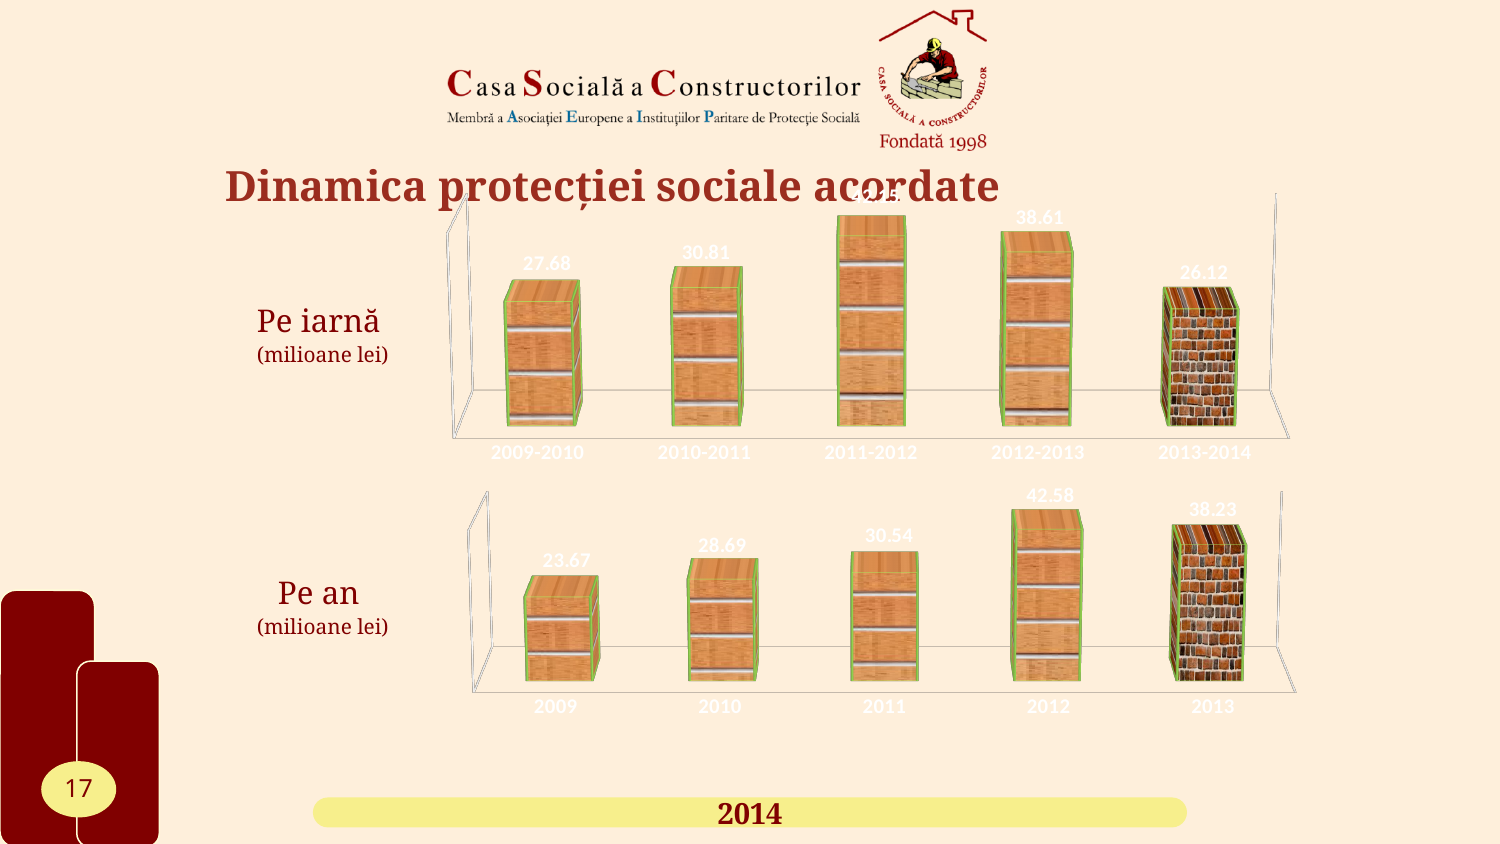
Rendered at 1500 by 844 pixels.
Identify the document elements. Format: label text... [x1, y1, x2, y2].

text_box (milioane lei) [242, 334, 342, 374]
picture [447, 9, 987, 151]
chart [322, 486, 1447, 724]
chart [348, 187, 1395, 471]
text_box Pe an [230, 565, 317, 618]
text_box Dinamica protecției sociale acordate [88, 152, 1137, 218]
text_box Pe iarnă [230, 293, 342, 346]
text_box (milioane lei) [242, 605, 317, 646]
